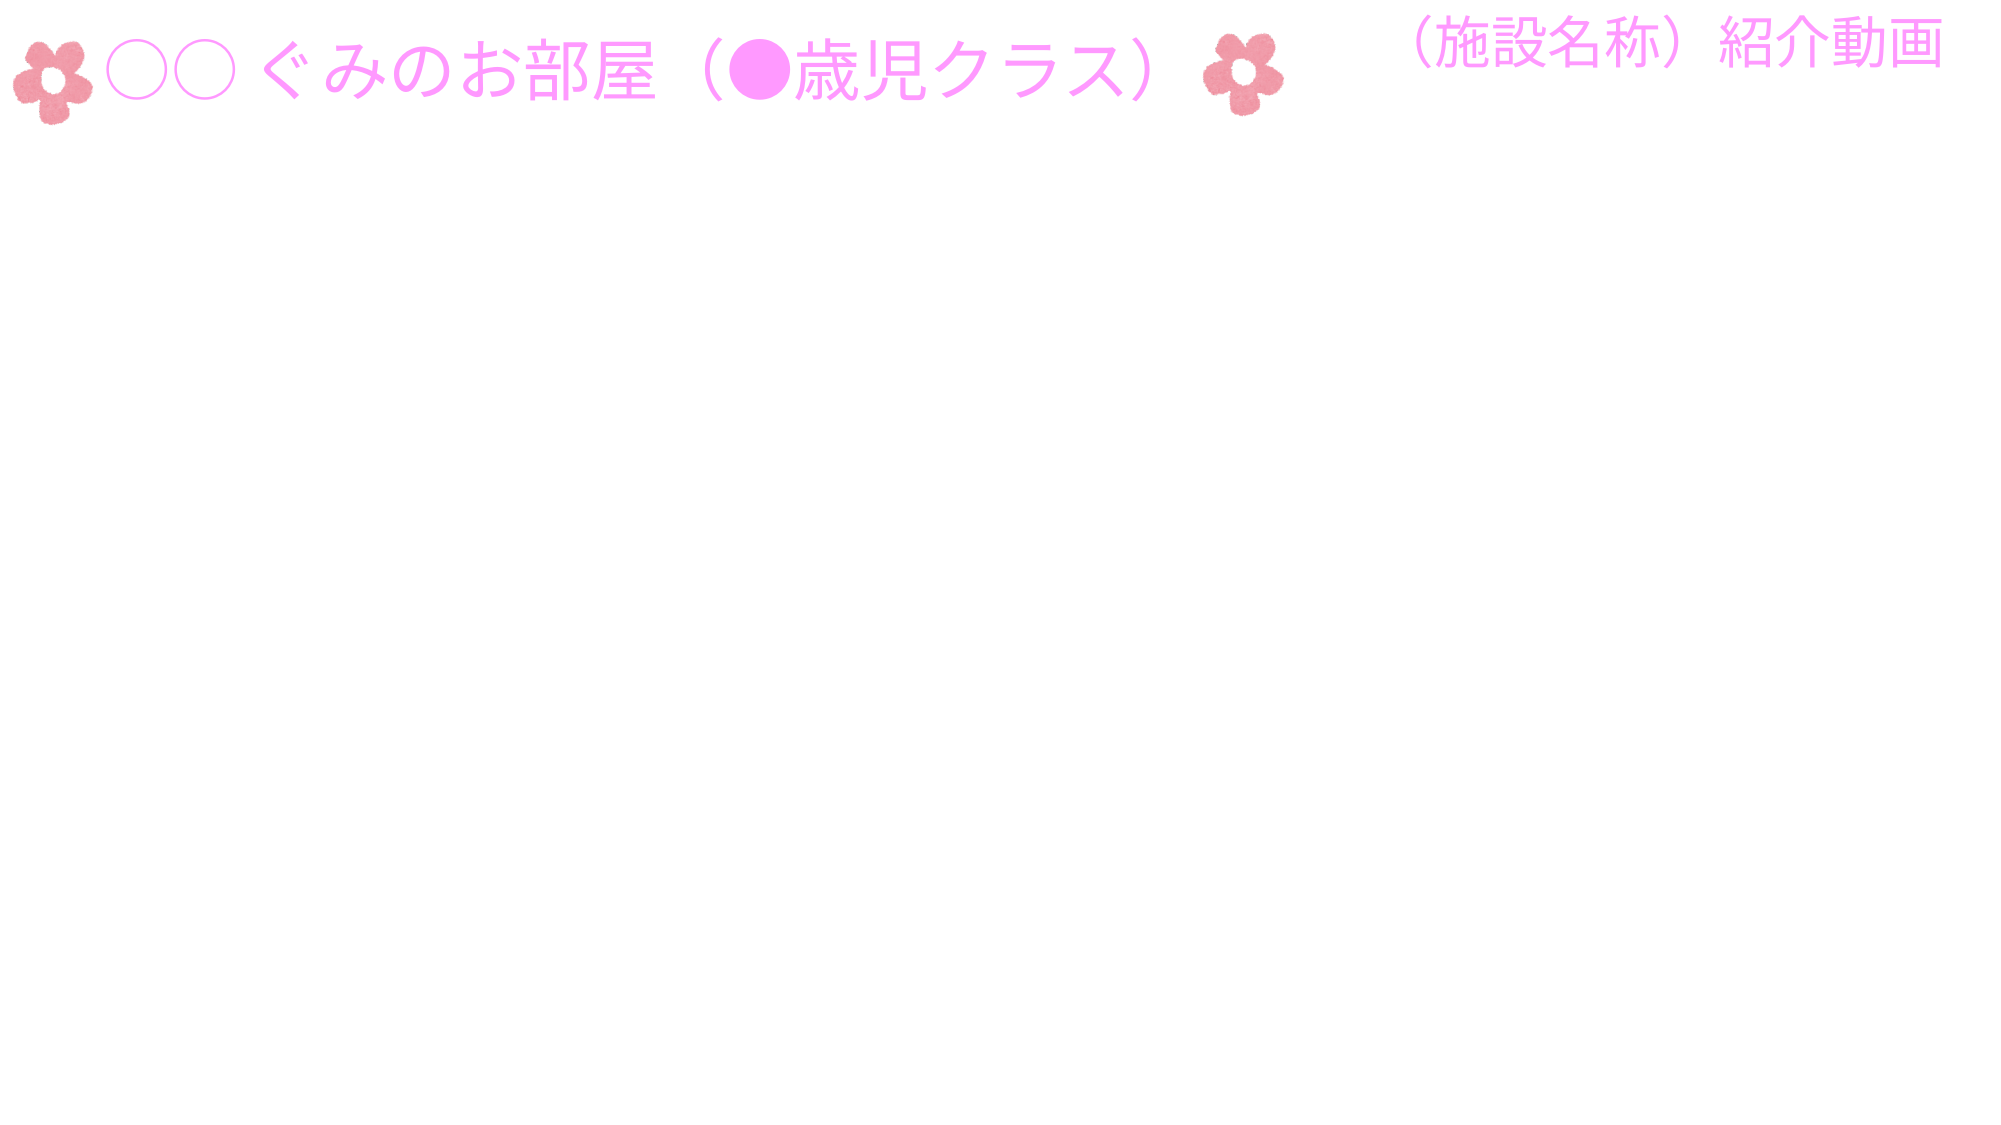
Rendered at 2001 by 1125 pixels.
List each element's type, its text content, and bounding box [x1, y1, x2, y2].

picture [1195, 28, 1291, 119]
picture [5, 36, 101, 128]
text_box ○○ぐみのお部屋（●歳児クラス） [88, 0, 1233, 150]
text_box （施設名称）紹介動画 [1362, 0, 2000, 105]
